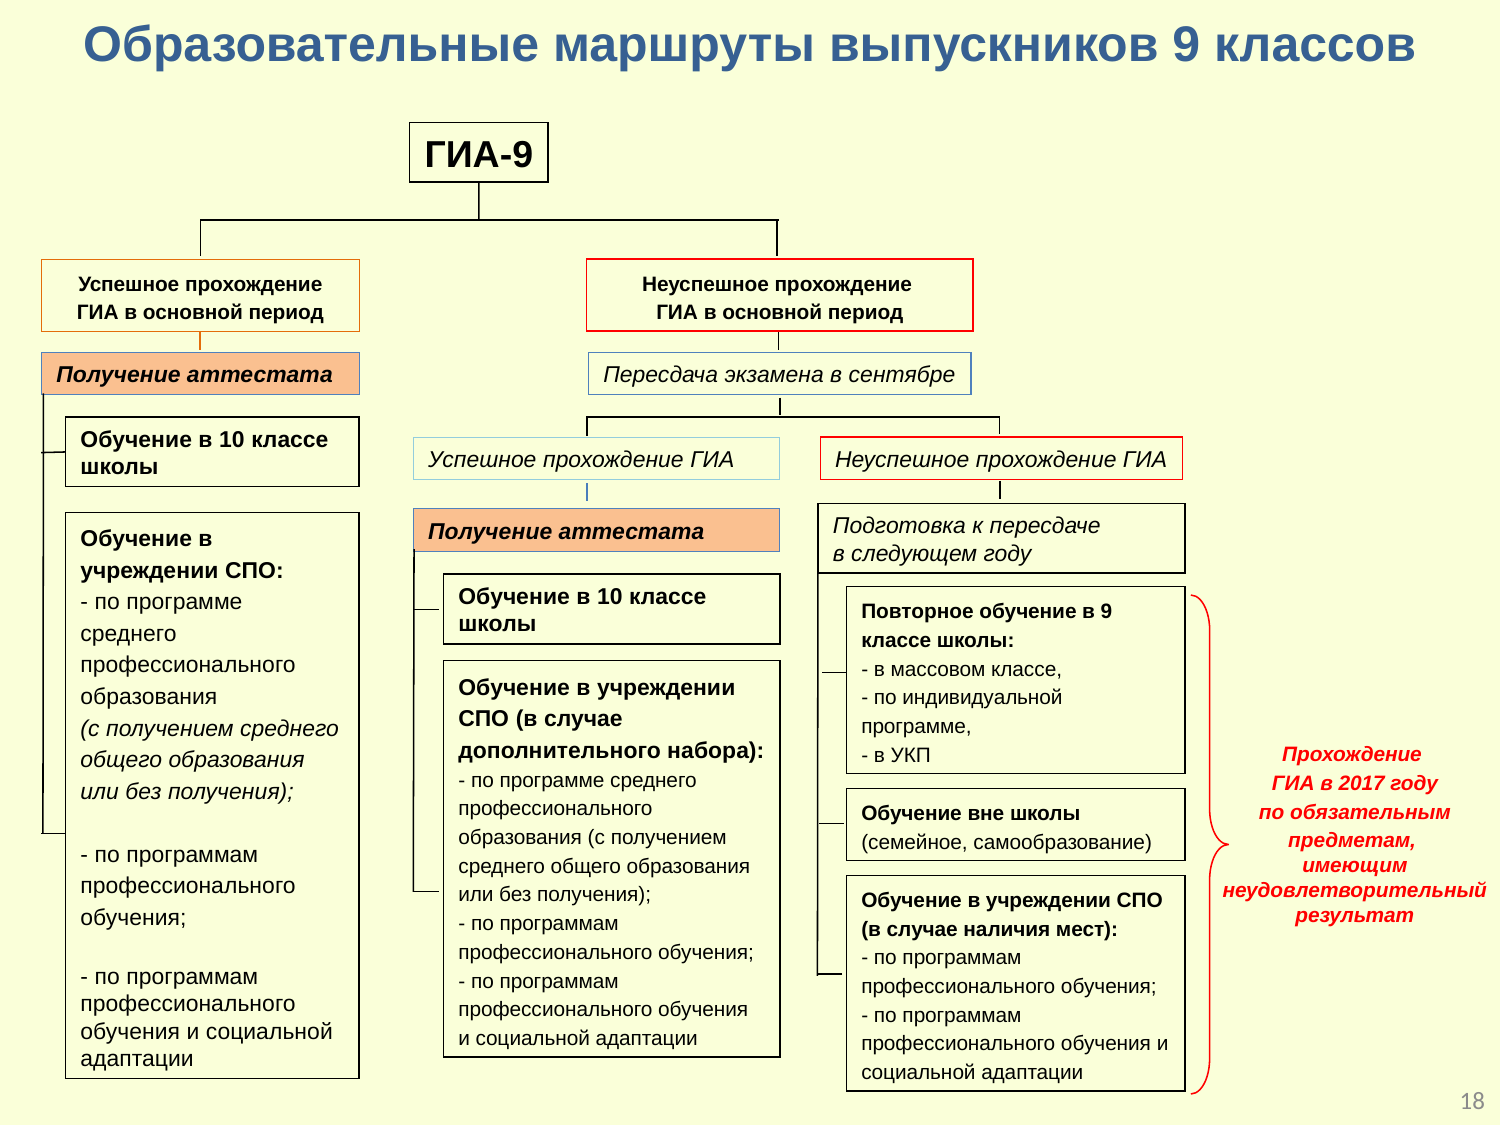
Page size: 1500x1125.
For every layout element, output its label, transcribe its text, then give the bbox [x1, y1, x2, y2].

text_box Обучение в учреждении СПО: - по программе среднего профессионального образования (с получением среднего общего образования или без получения); - по программам профессионального обучения; - по программам профессионального обучения и социальной адаптации [65, 512, 359, 1079]
text_box Обучение в учреждении СПО (в случае дополнительного набора): - по программе среднего профессионального образования (с получением среднего общего образования или без получения); - по программам профессионального обучения; - по программам профессионального обучения и социальной адаптации [443, 660, 780, 1057]
text_box [1190, 594, 1230, 1095]
slide_number 18 [1162, 1069, 1500, 1125]
text_box Обучение в учреждении СПО (в случае наличия мест): - по программам профессионального обучения; - по программам профессионального обучения и социальной адаптации [846, 875, 1185, 1092]
text_box Неуспешное прохождение ГИА в основной период [586, 259, 974, 332]
text_box Неуспешное прохождение ГИА [820, 437, 1183, 480]
text_box Получение аттестата [41, 352, 360, 395]
text_box Образовательные маршруты выпускников 9 классов [0, 0, 1500, 79]
text_box Успешное прохождение ГИА [413, 437, 780, 480]
text_box Получение аттестата [413, 508, 780, 552]
text_box Подготовка к пересдаче в следующем году [818, 503, 1185, 574]
text_box Успешное прохождение ГИА в основной период [41, 259, 360, 332]
text_box Повторное обучение в 9 классе школы: - в массовом классе, - по индивидуальной программе, - в УКП [846, 586, 1185, 774]
text_box Пересдача экзамена в сентябре [588, 352, 971, 395]
text_box Обучение вне школы (семейное, самообразование) [846, 788, 1185, 861]
text_box Обучение в 10 классе школы [443, 574, 780, 644]
text_box ГИА-9 [409, 122, 548, 183]
text_box Прохождение ГИА в 2017 году по обязательным предметам, имеющим неудовлетворительный результат [1211, 729, 1500, 935]
text_box Обучение в 10 классе школы [65, 417, 359, 487]
